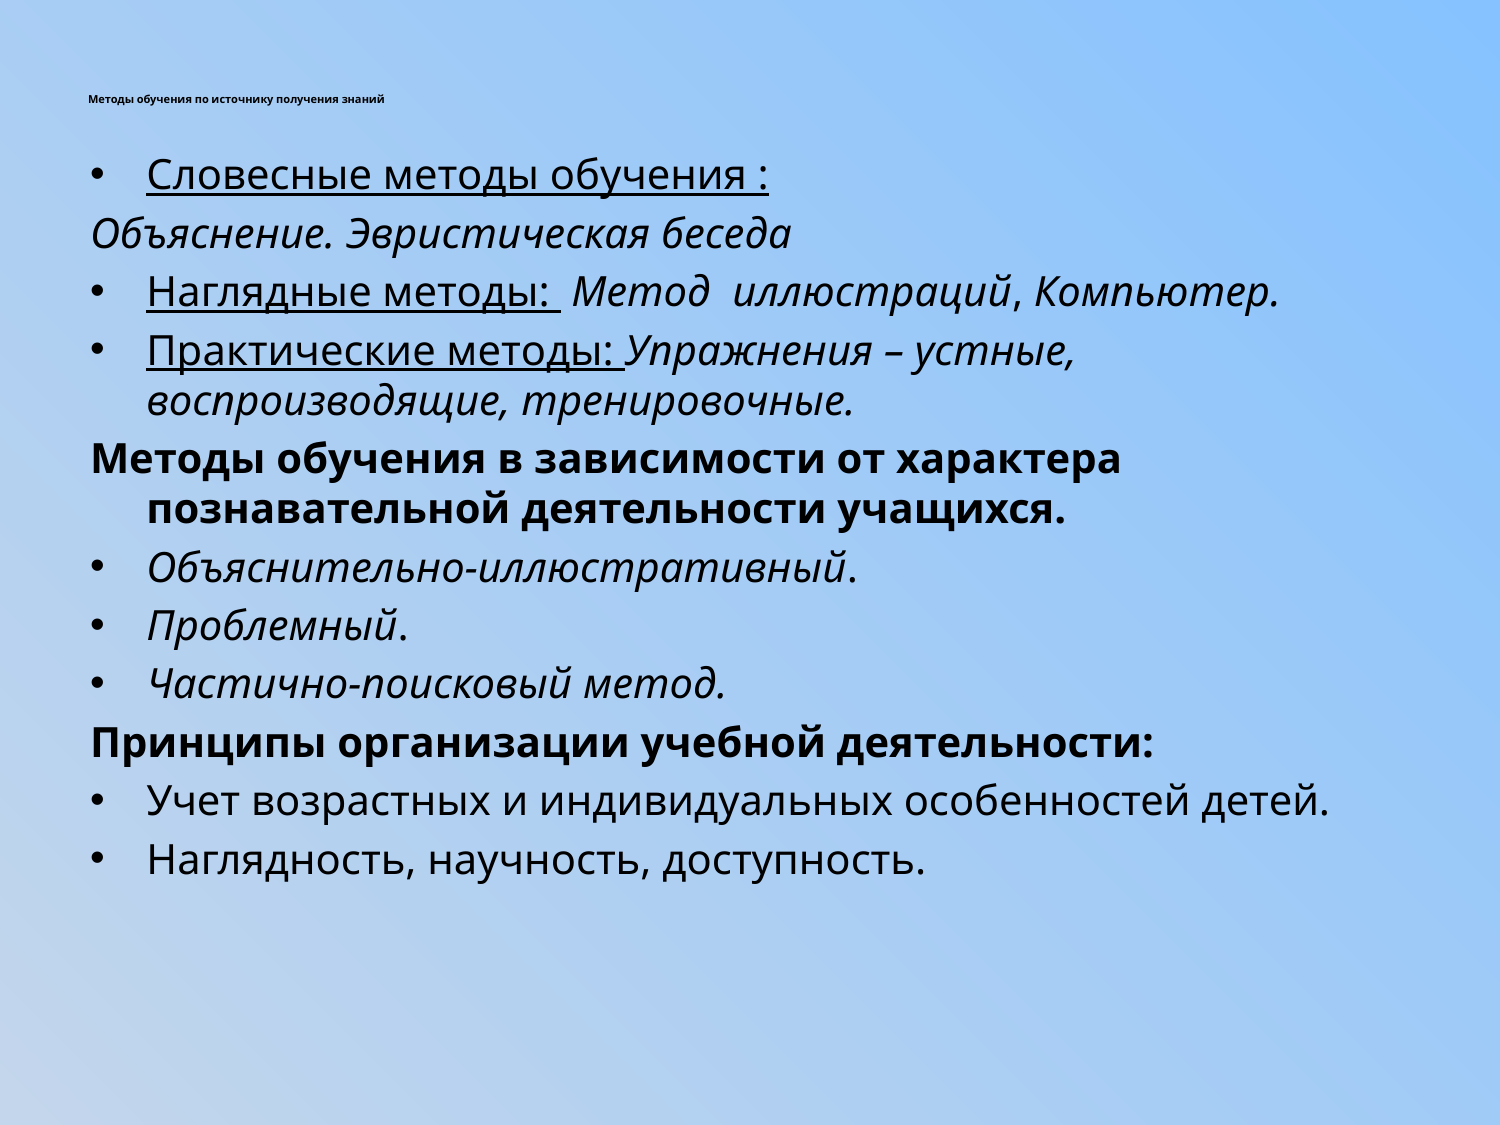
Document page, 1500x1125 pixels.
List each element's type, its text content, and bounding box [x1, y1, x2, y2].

list Словесные методы обучения : Объяснение. Эвристическая беседа Наглядные методы: Метод иллюстраций, Компьютер. Практические методы: Упражнения – устные, воспроизводящие, тренировочные. Методы обучения в зависимости от характера познавательной деятельности учащихся. Объяснительно-иллюстративный. Проблемный. Частично-поисковый метод. Принципы организации учебной деятельности: Учет возрастных и индивидуальных особенностей детей. Наглядность, научность, доступность. [75, 140, 1425, 1005]
title Методы обучения по источнику получения знаний [70, 58, 1421, 141]
